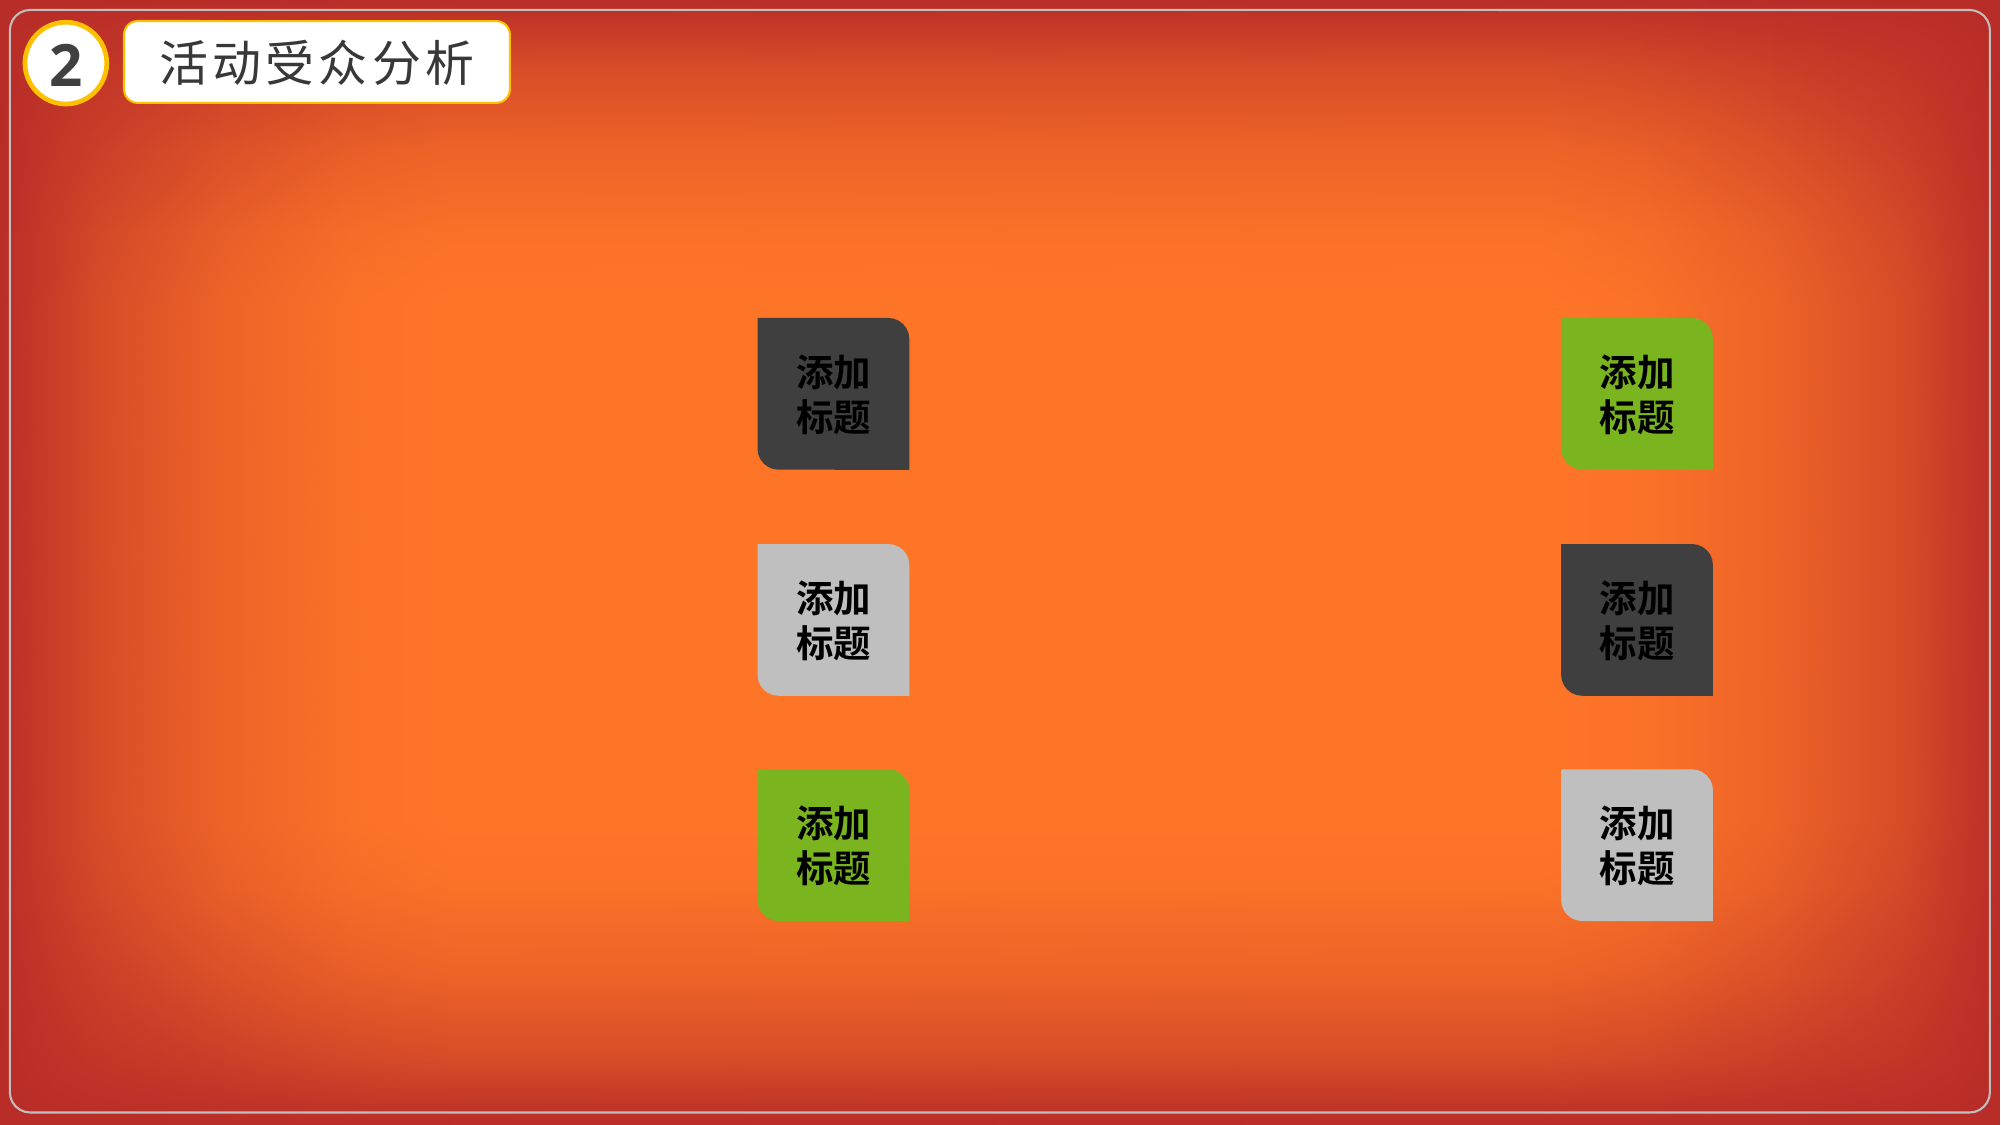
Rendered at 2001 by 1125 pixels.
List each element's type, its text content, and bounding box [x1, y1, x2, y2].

text_box 添加 标题 [757, 769, 910, 922]
text_box 添加 标题 [1561, 769, 1713, 922]
text_box 添加 标题 [757, 317, 910, 470]
text_box 添加 标题 [1561, 317, 1713, 470]
text_box 活动受众分析 [122, 19, 511, 104]
text_box 添加 标题 [757, 544, 910, 696]
text_box [8, 8, 1991, 1114]
text_box 添加 标题 [1561, 544, 1713, 696]
text_box 2 [23, 21, 108, 106]
